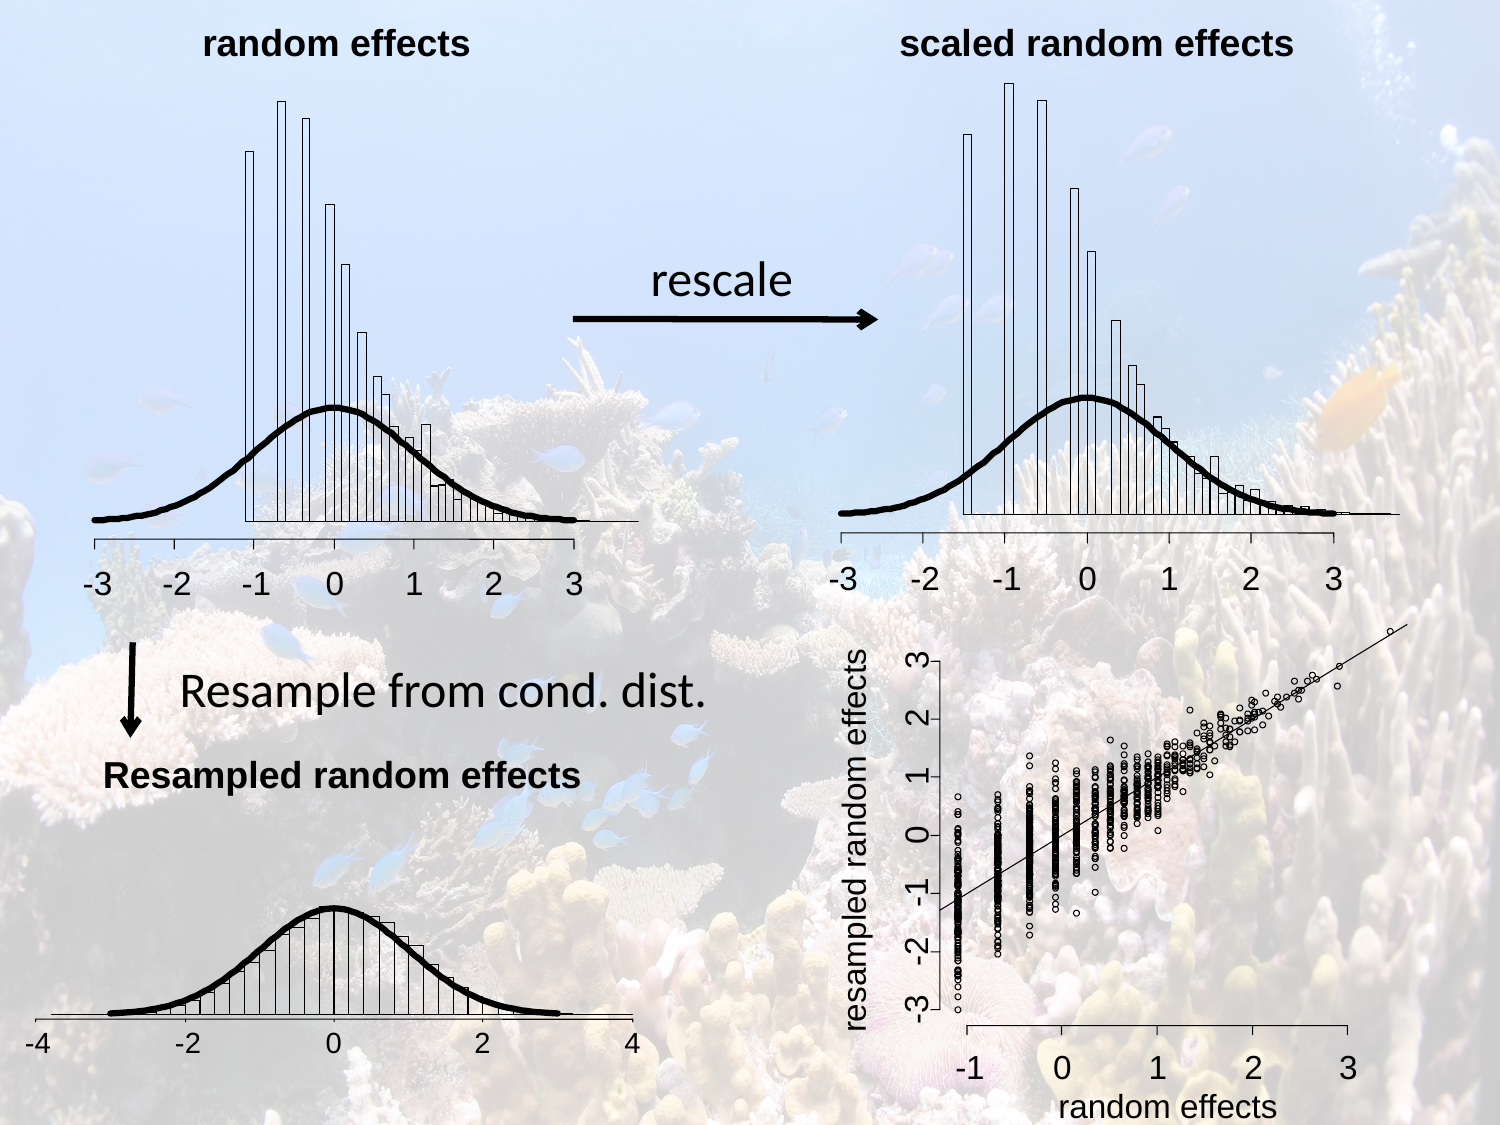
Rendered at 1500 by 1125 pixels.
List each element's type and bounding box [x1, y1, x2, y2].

text_box [82, 18, 639, 603]
text_box [572, 238, 879, 320]
text_box [130, 642, 725, 739]
text_box [0, 751, 710, 1047]
text_box [832, 538, 1448, 1125]
text_box [828, 18, 1400, 541]
